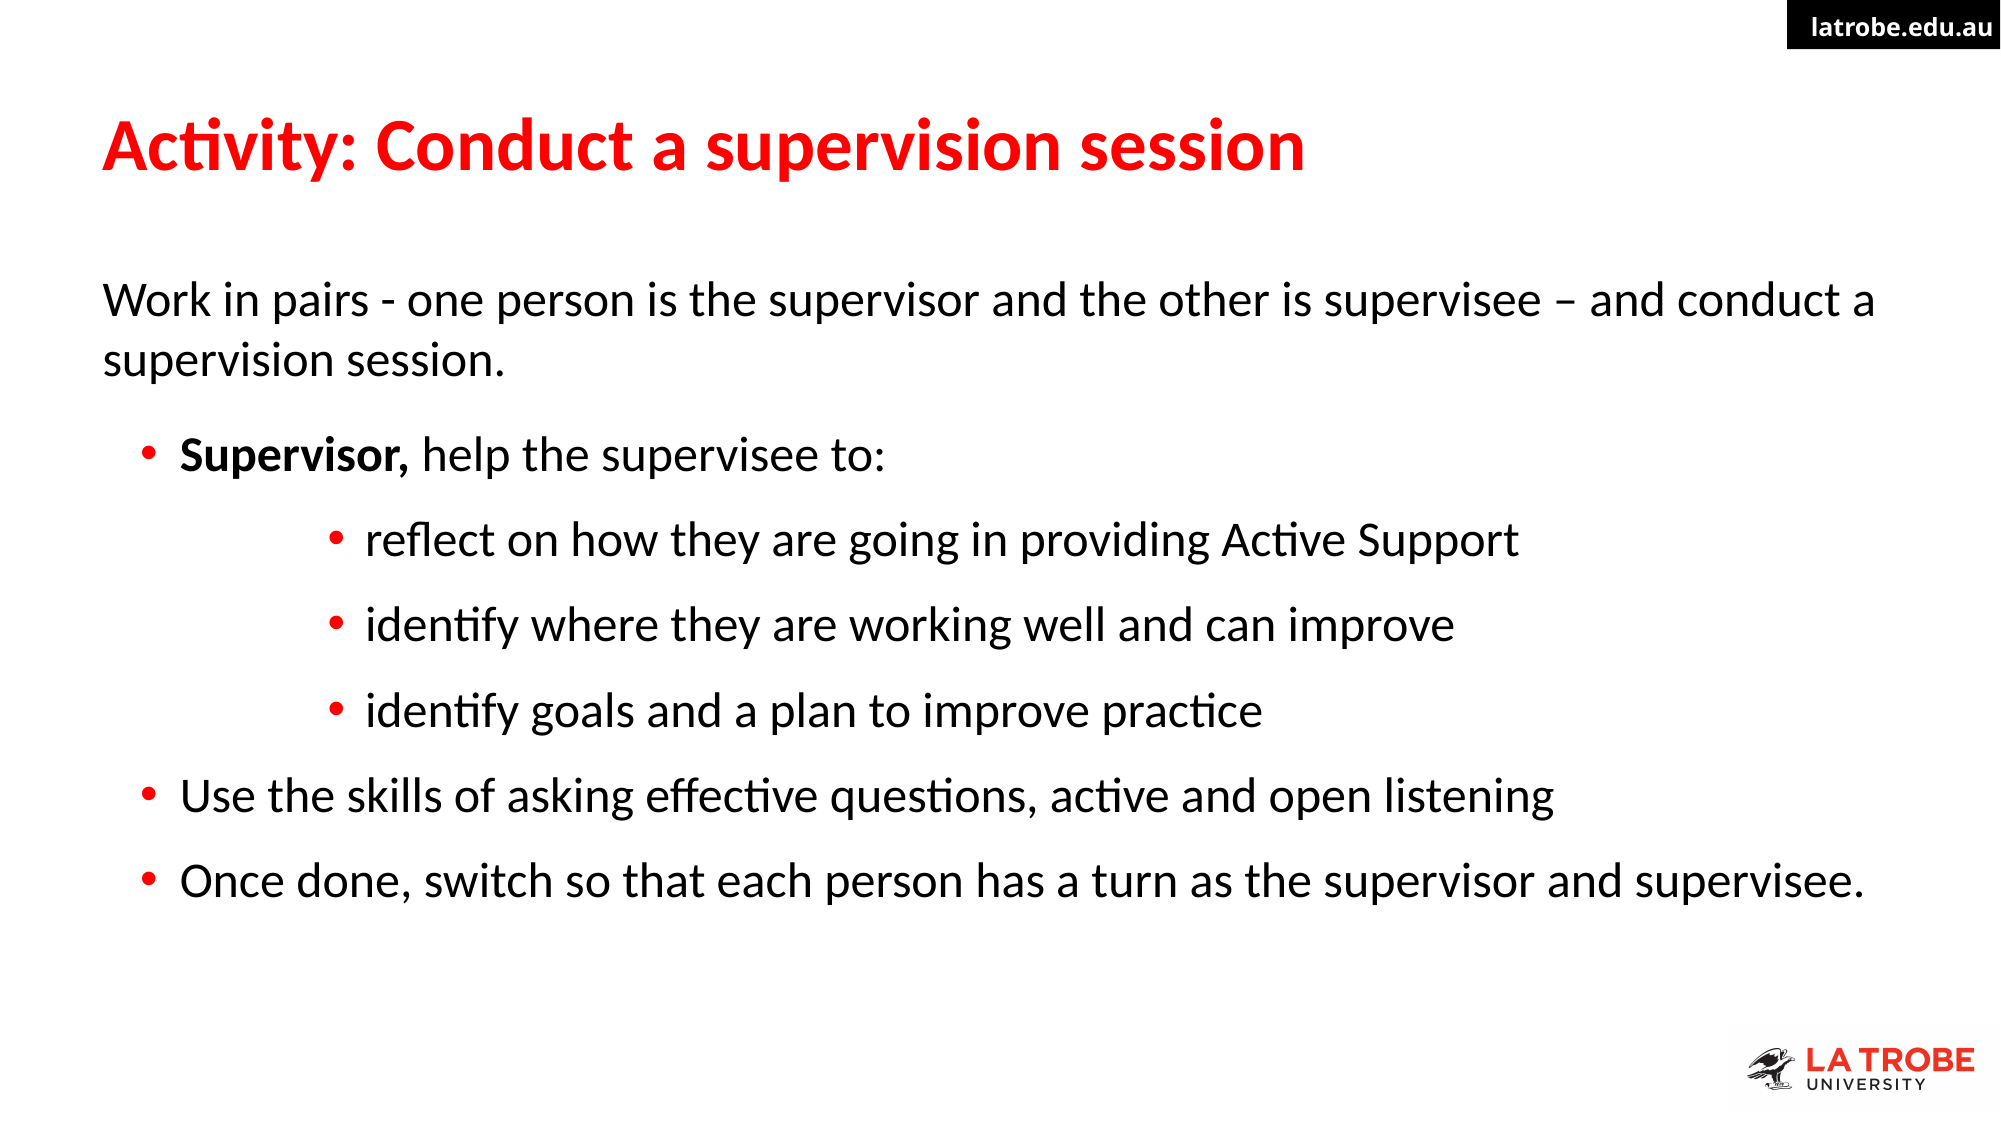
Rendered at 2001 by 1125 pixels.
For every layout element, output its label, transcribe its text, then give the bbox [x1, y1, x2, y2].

title Activity: Conduct a supervision session [102, 70, 1898, 209]
list Work in pairs - one person is the supervisor and the other is supervisee – and conduct a supervision session. Supervisor, help the supervisee to: reflect on how they are going in providing Active Support identify where they are working well and can improve identify goals and a plan to improve practice Use the skills of asking effective questions, active and open listening Once done, switch so that each person has a turn as the supervisor and supervisee. [102, 266, 1898, 1009]
picture [1726, 1023, 1999, 1111]
